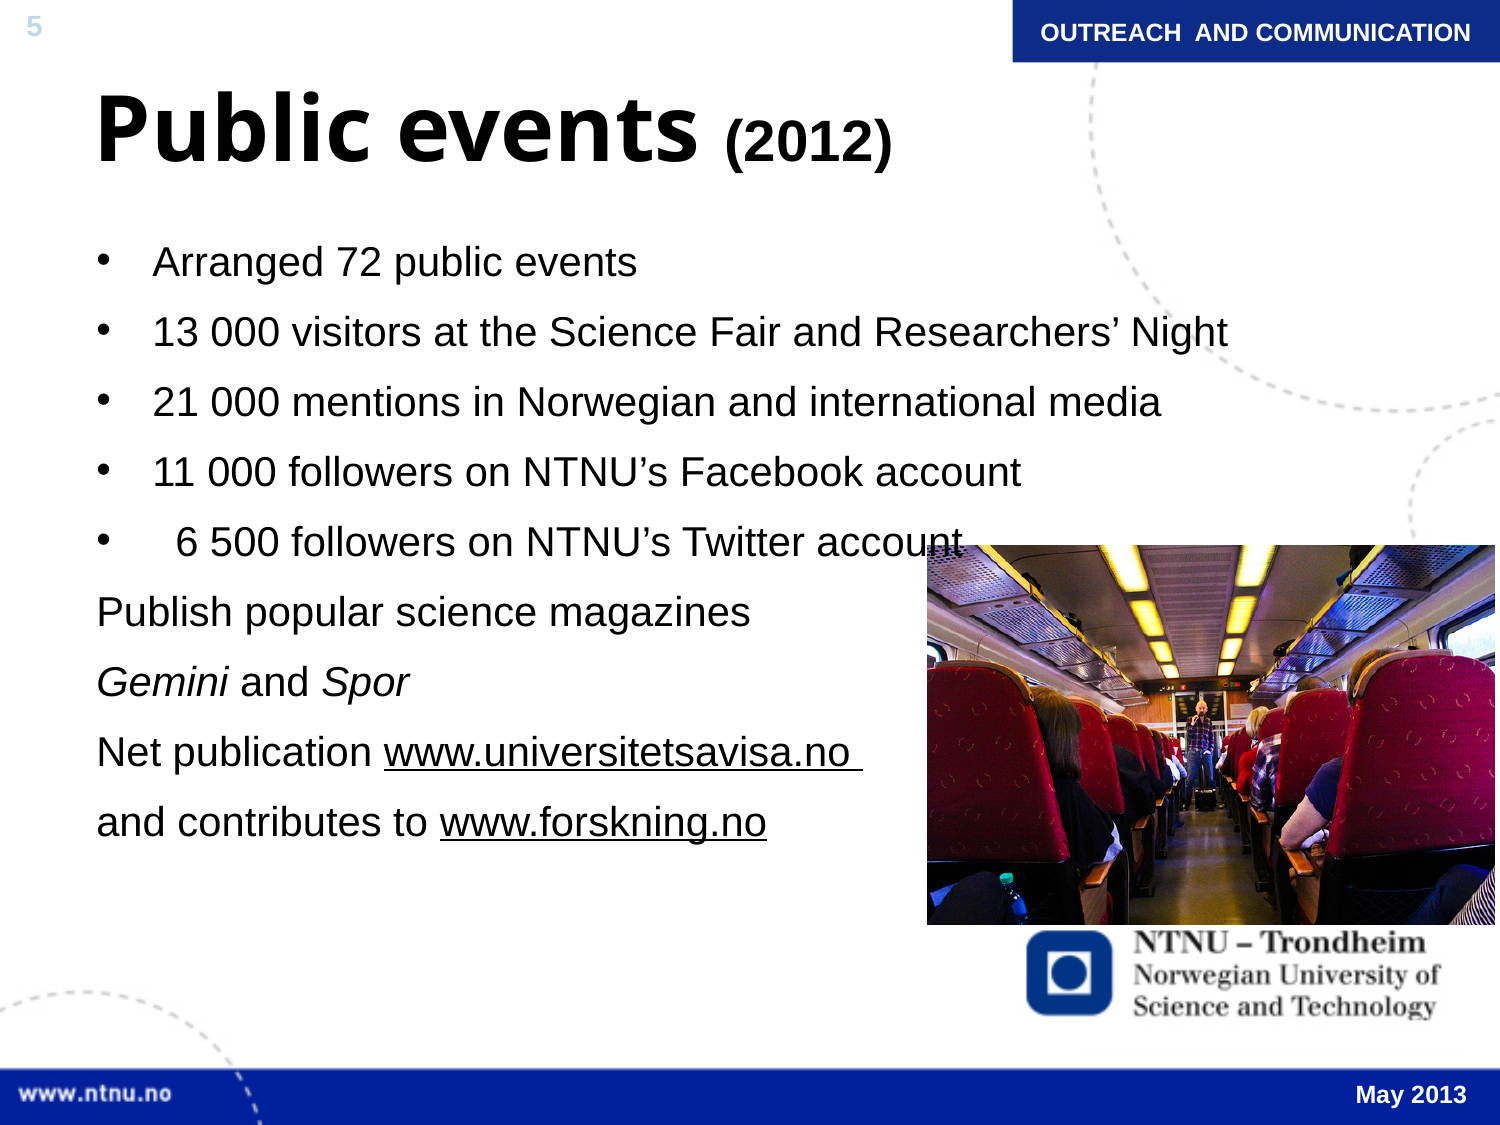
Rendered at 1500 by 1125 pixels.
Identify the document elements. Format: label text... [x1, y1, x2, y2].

text_box May 2013 [1340, 1071, 1483, 1116]
text_box OUTREACH AND COMMUNICATION [1012, 0, 1500, 63]
text_box Arranged 72 public events 13 000 visitors at the Science Fair and Researchers’ Night 21 000 mentions in Norwegian and international media 11 000 followers on NTNU’s Facebook account 6 500 followers on NTNU’s Twitter account Publish popular science magazines Gemini and Spor Net publication www.universitetsavisa.no and contributes to www.forskning.no [81, 207, 1475, 852]
text_box Public events (2012) [78, 62, 1406, 194]
picture [0, 0, 1500, 1125]
